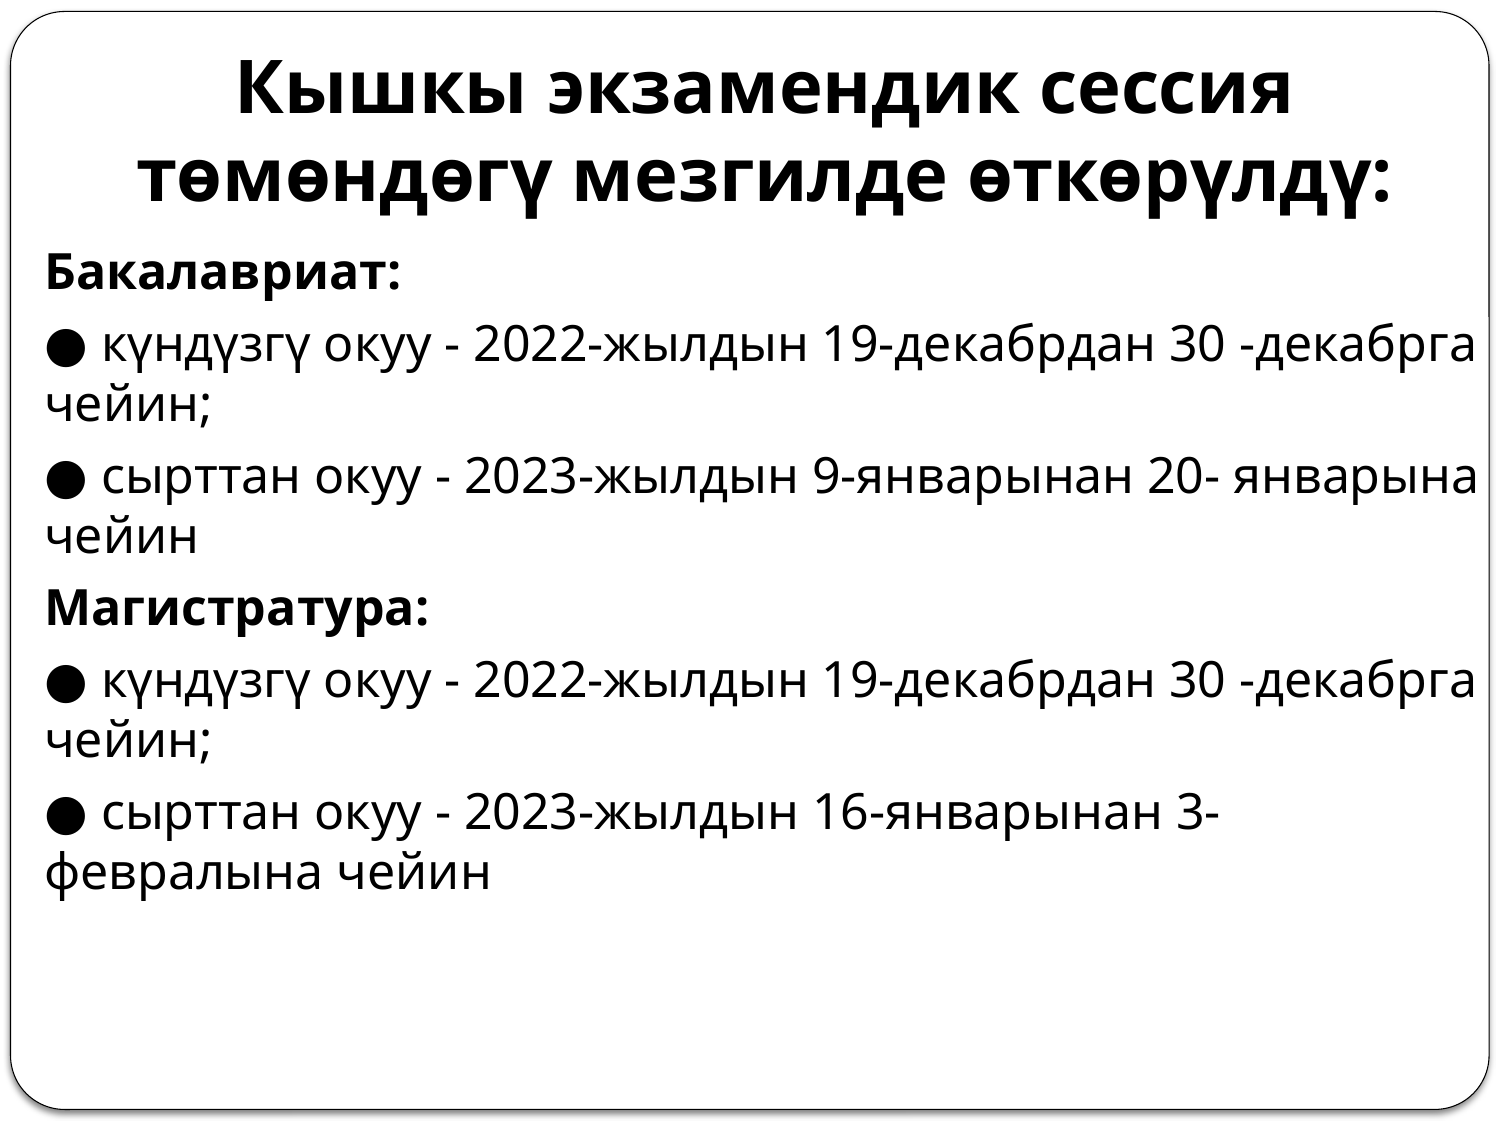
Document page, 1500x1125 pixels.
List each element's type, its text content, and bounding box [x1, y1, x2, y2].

title Кышкы экзамендик сессия төмөндөгү мезгилде өткөрүлдү: [29, 30, 1500, 231]
list Бакалавриат: ● күндүзгү окуу - 2022-жылдын 19-декабрдан 30 -декабрга чейин; ● сырттан окуу - 2023-жылдын 9-январынан 20- январына чейин Магистратура: ● күндүзгү окуу - 2022-жылдын 19-декабрдан 30 -декабрга чейин; ● сырттан окуу - 2023-жылдын 16-январынан 3-февралына чейин [29, 231, 1500, 1125]
